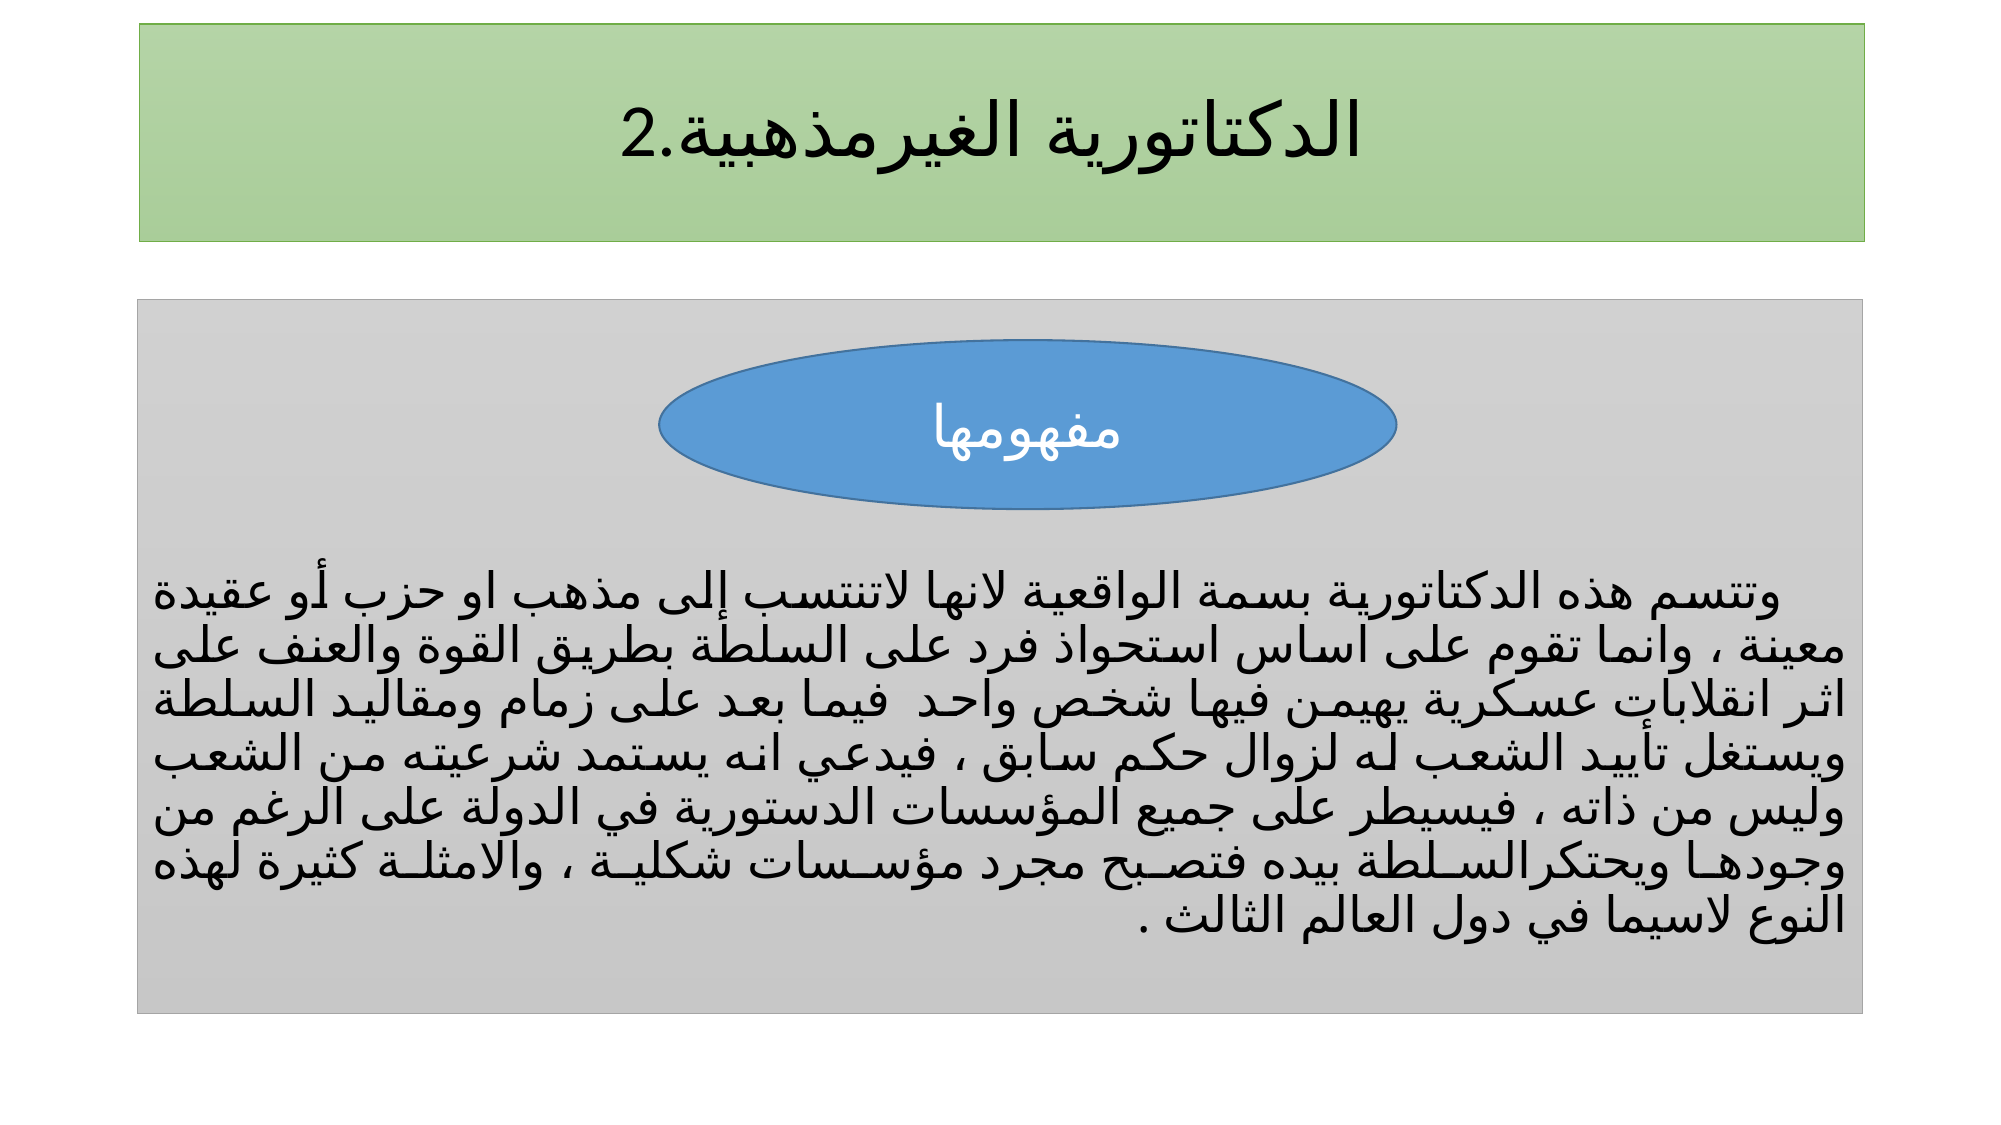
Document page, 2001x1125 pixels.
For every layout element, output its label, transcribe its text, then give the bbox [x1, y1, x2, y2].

text_box مفهومها [658, 339, 1398, 511]
list وتتسم هذه الدكتاتورية بسمة الواقعية لانها لاتنتسب إلى مذهب او حزب أو عقيدة معينة ، وانما تقوم على اساس استحواذ فرد على السلطة بطريق القوة والعنف على اثر انقلابات عسكرية يهيمن فيها شخص واحد فيما بعد على زمام ومقاليد السلطة ويستغل تأييد الشعب له لزوال حكم سابق ، فيدعي انه يستمد شرعيته من الشعب وليس من ذاته ، فيسيطر على جميع المؤسسات الدستورية في الدولة على الرغم من وجودها ويحتكرالسلطة بيده فتصبح مجرد مؤسسات شكلية ، والامثلة كثيرة لهذه النوع لاسيما في دول العالم الثالث . [137, 299, 1863, 1014]
title 2.الدكتاتورية الغيرمذهبية [139, 23, 1865, 242]
